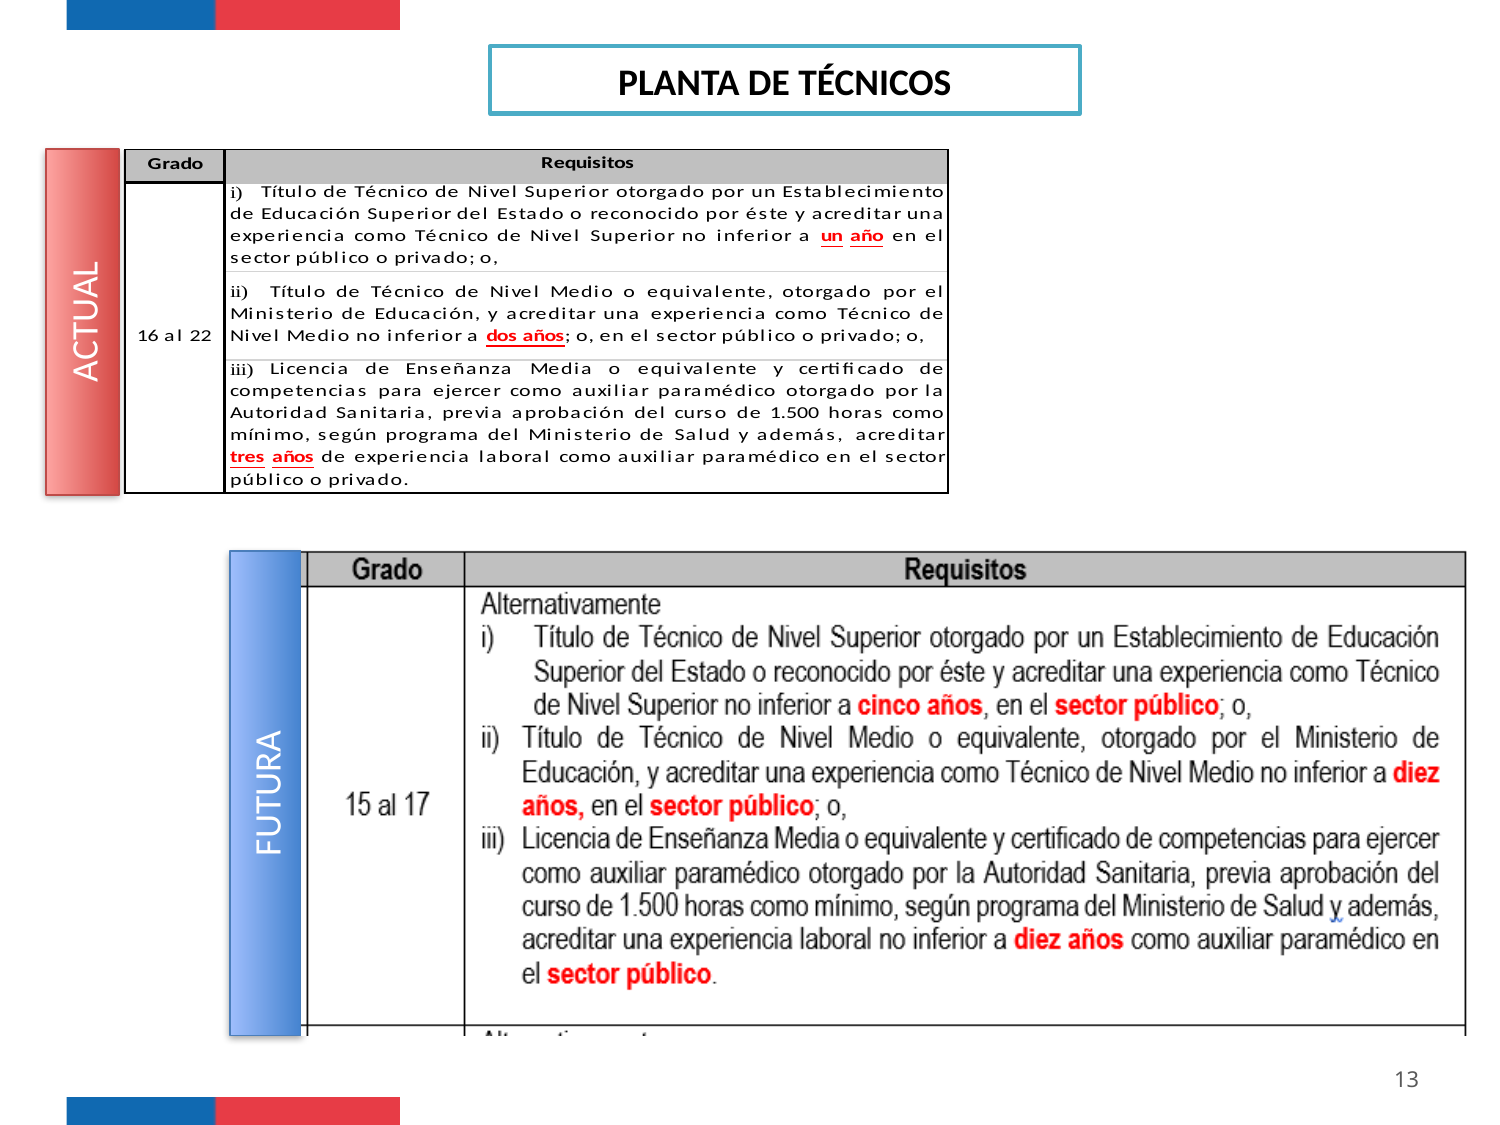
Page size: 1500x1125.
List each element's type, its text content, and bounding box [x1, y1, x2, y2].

picture [300, 540, 1470, 1036]
picture [66, 0, 400, 30]
text_box FUTURA [229, 550, 295, 1036]
text_box ACTUAL [45, 148, 120, 496]
picture [66, 1097, 400, 1125]
text_box PLANTA DE TÉCNICOS [488, 44, 1082, 116]
picture [123, 148, 951, 495]
